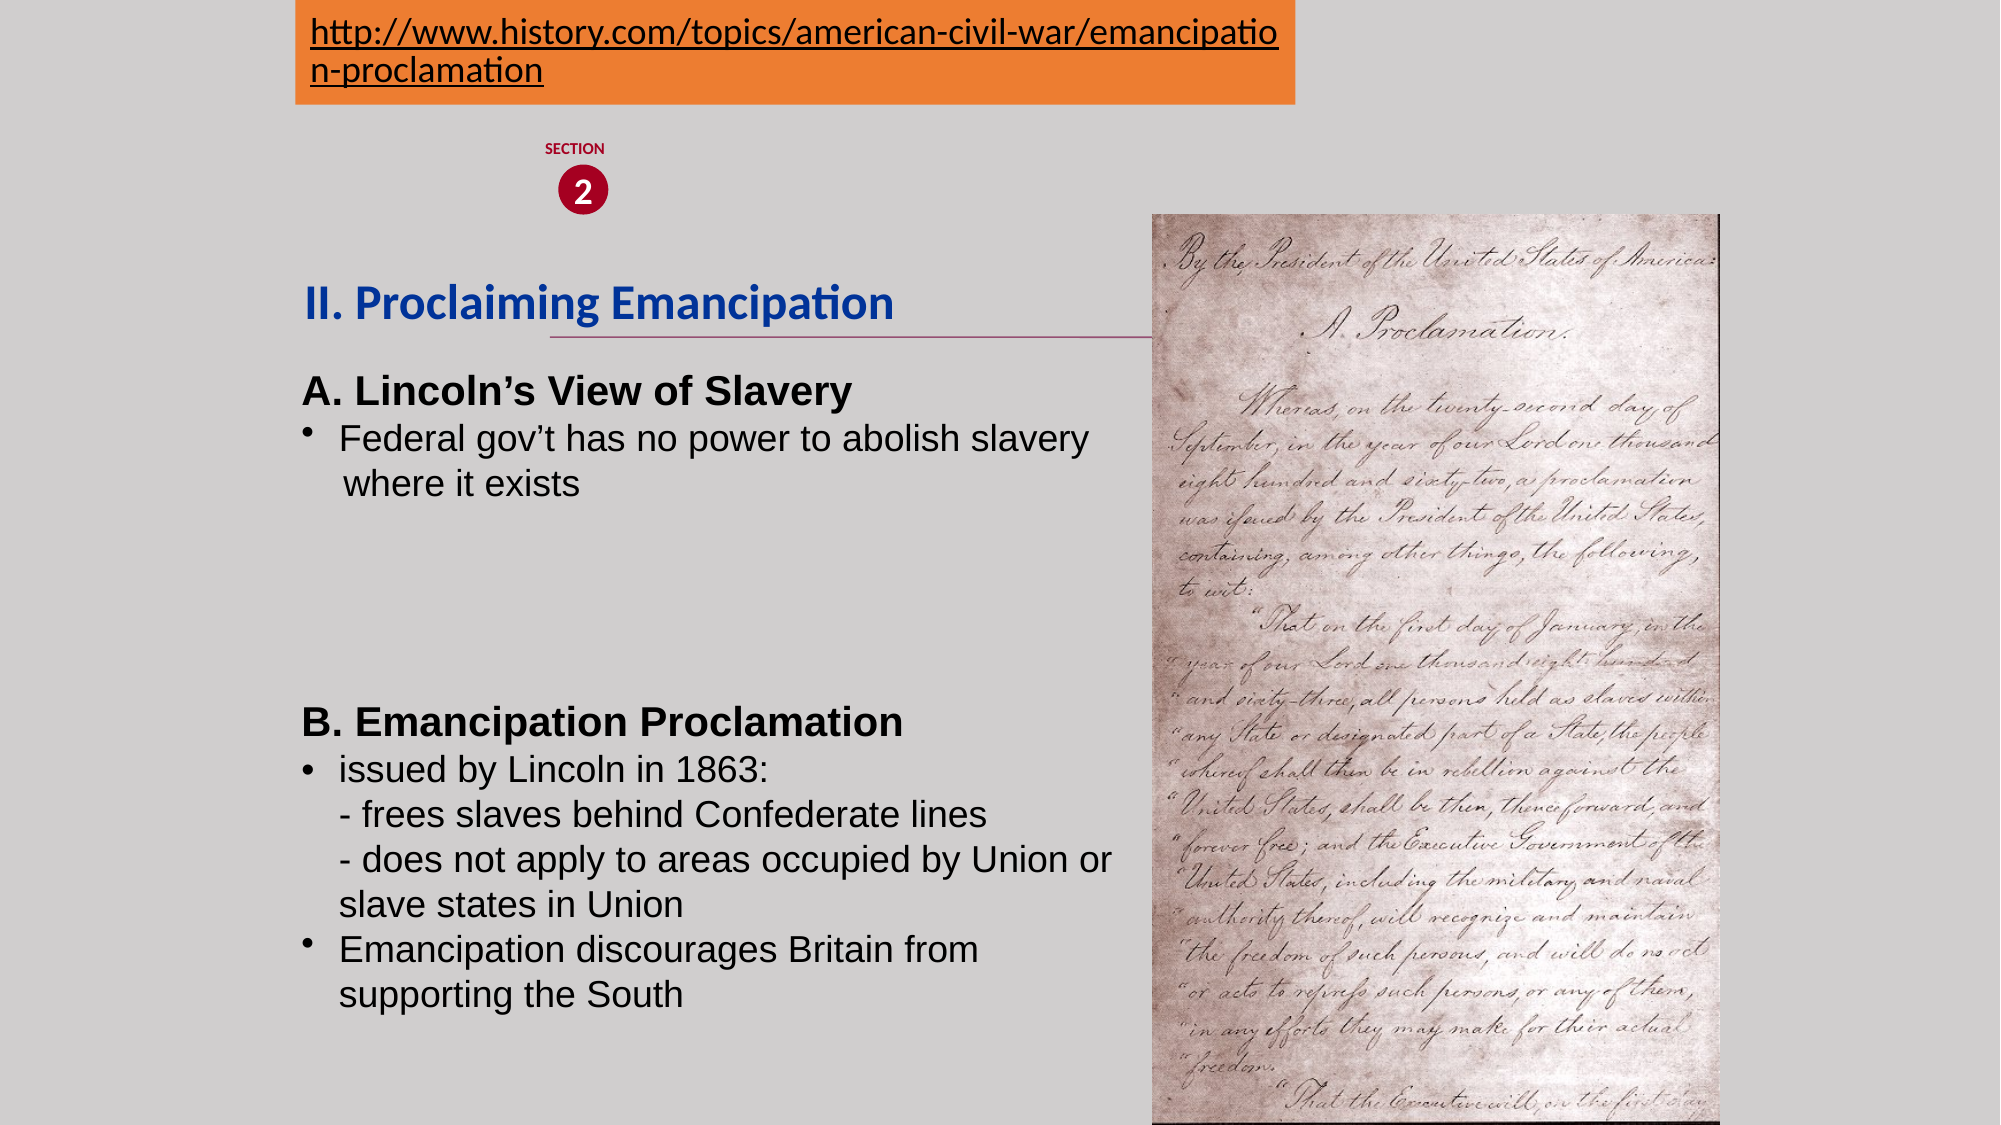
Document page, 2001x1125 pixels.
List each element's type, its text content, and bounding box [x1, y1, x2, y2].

text_box B. Emancipation Proclamation • issued by Lincoln in 1863: - frees slaves behind Confederate lines - does not apply to areas occupied by Union or slave states in Union Emancipation discourages Britain from supporting the South [286, 687, 1152, 1113]
text_box II. Proclaiming Emancipation [289, 262, 911, 337]
text_box A. Lincoln’s View of Slavery Federal gov’t has no power to abolish slavery where it exists [286, 356, 1152, 512]
picture [1152, 214, 1720, 1125]
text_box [530, 130, 639, 215]
text_box http://www.history.com/topics/american-civil-war/emancipation-proclamation [295, 0, 1296, 105]
